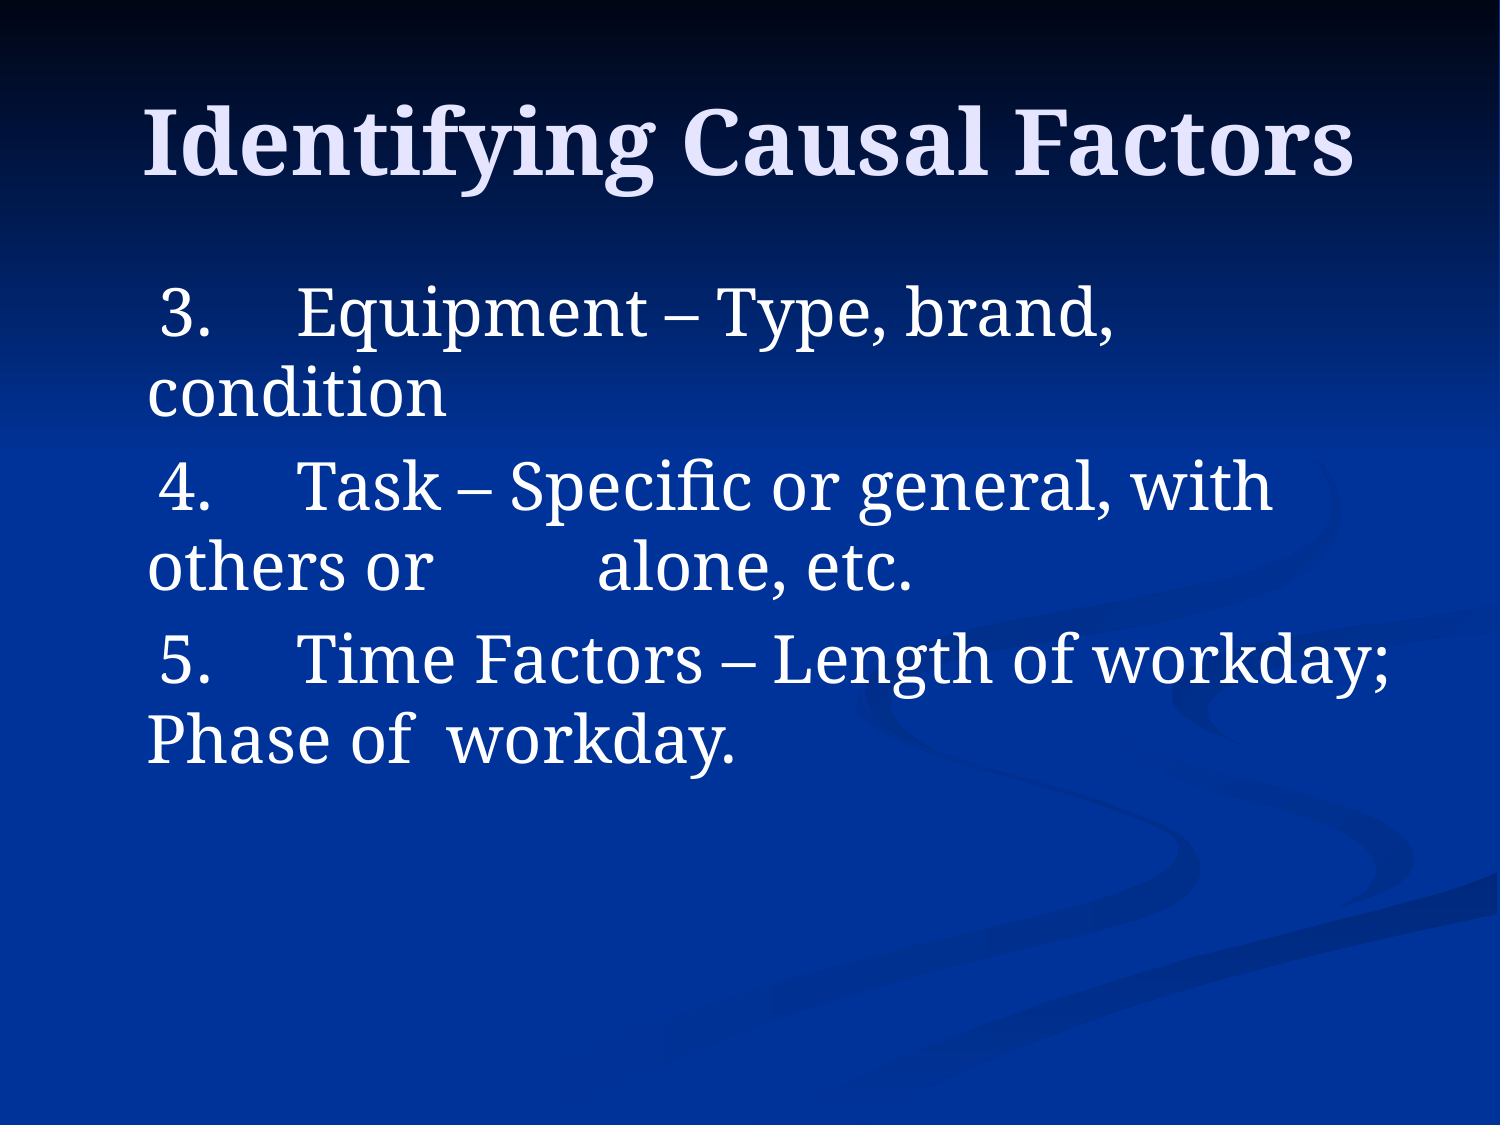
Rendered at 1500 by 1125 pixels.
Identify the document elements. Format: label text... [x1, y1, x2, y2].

list 3. Equipment – Type, brand, condition 4. Task – Specific or general, with others or alone, etc. 5. Time Factors – Length of workday; Phase of workday. [74, 262, 1426, 1006]
title Identifying Causal Factors [74, 44, 1426, 233]
